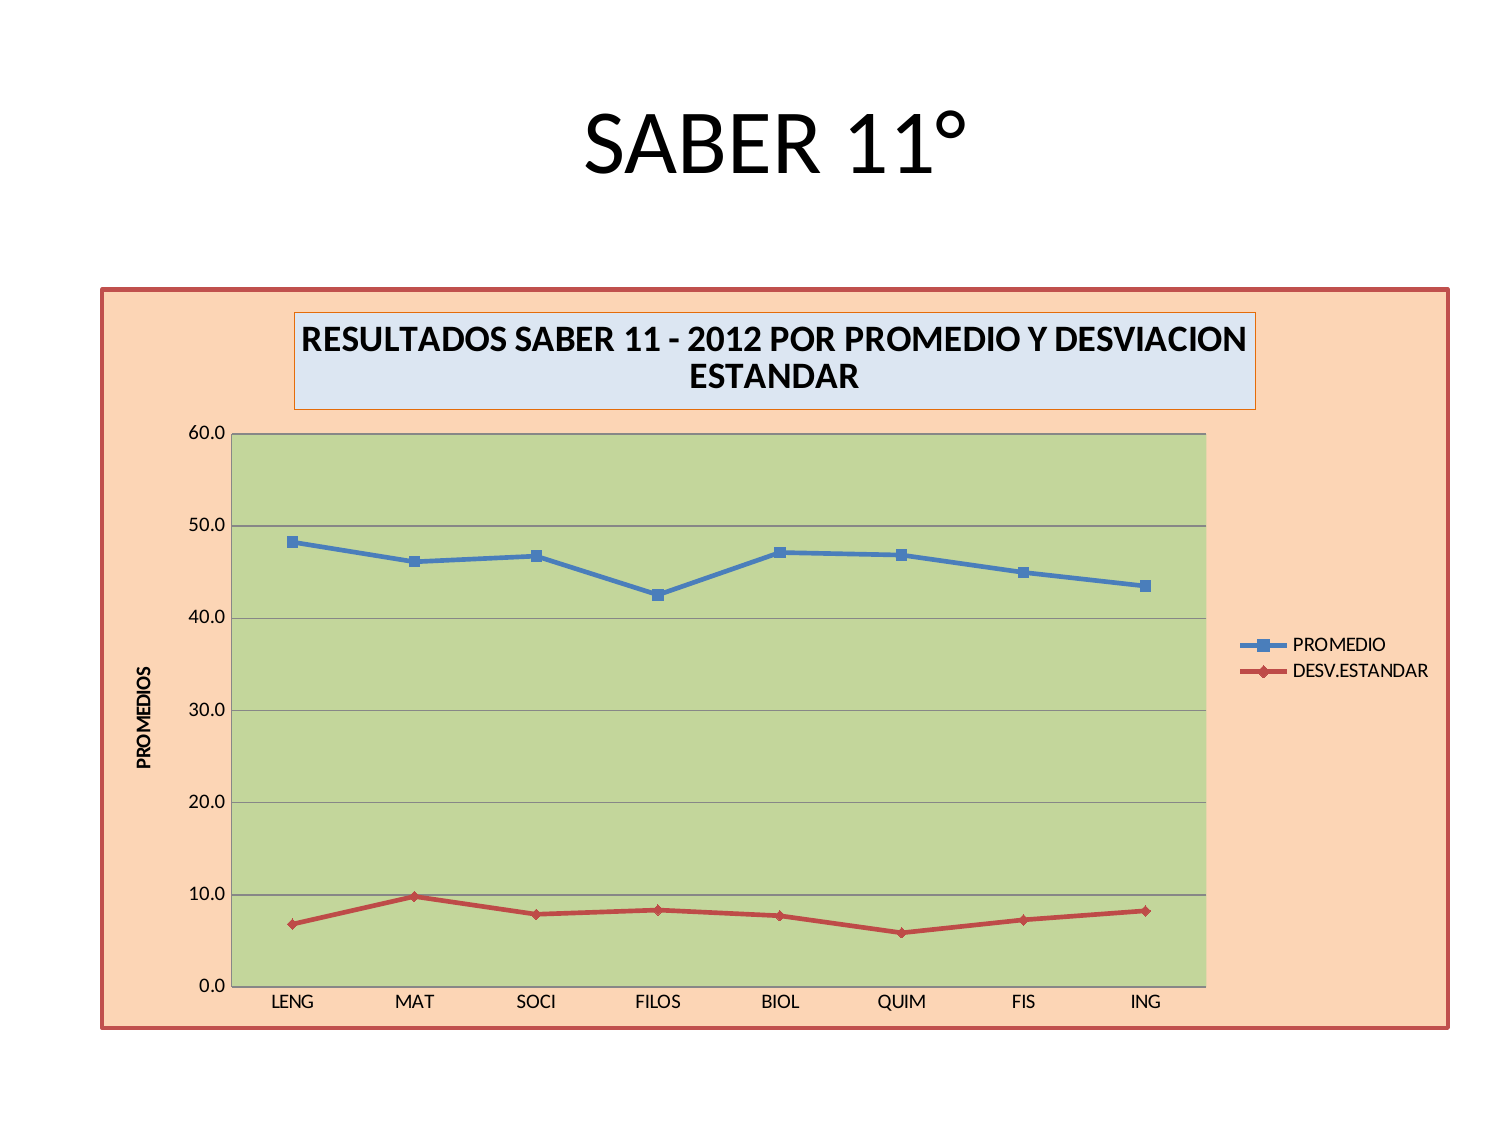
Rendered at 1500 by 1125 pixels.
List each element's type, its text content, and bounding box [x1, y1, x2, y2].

chart [99, 287, 1451, 1031]
text_box SABER 11° [100, 42, 1451, 231]
